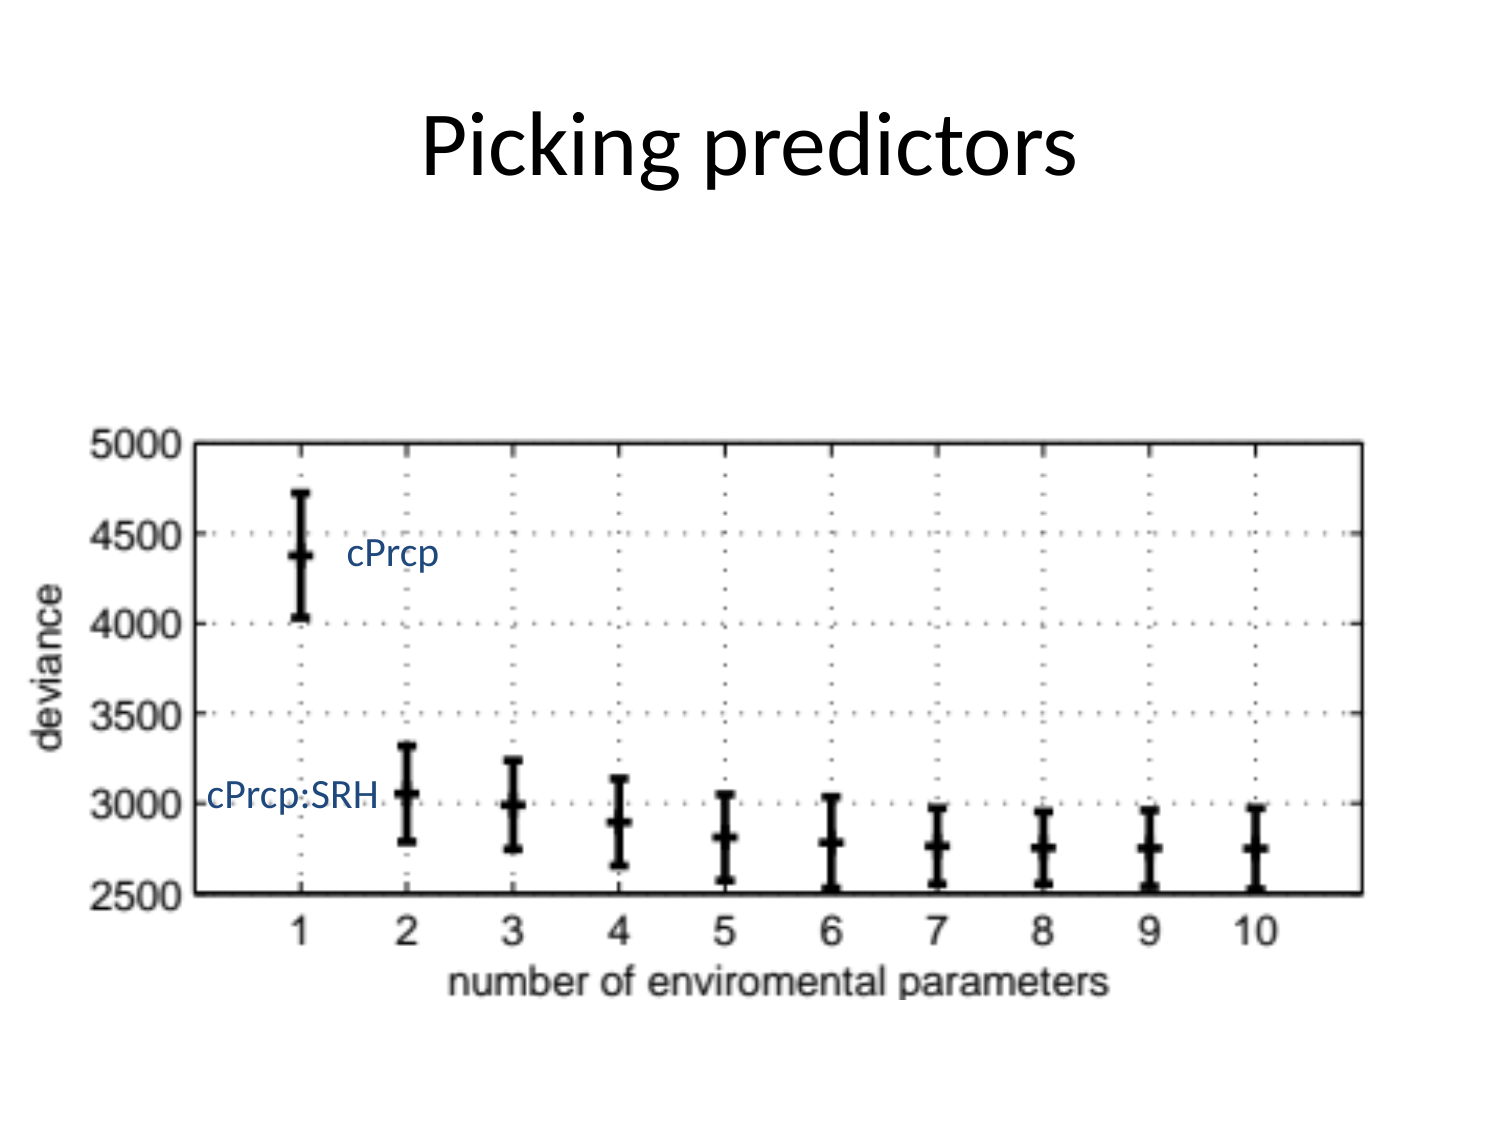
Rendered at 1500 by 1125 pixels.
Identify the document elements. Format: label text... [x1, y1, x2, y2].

picture [0, 399, 1500, 1000]
title Picking predictors [75, 45, 1425, 233]
